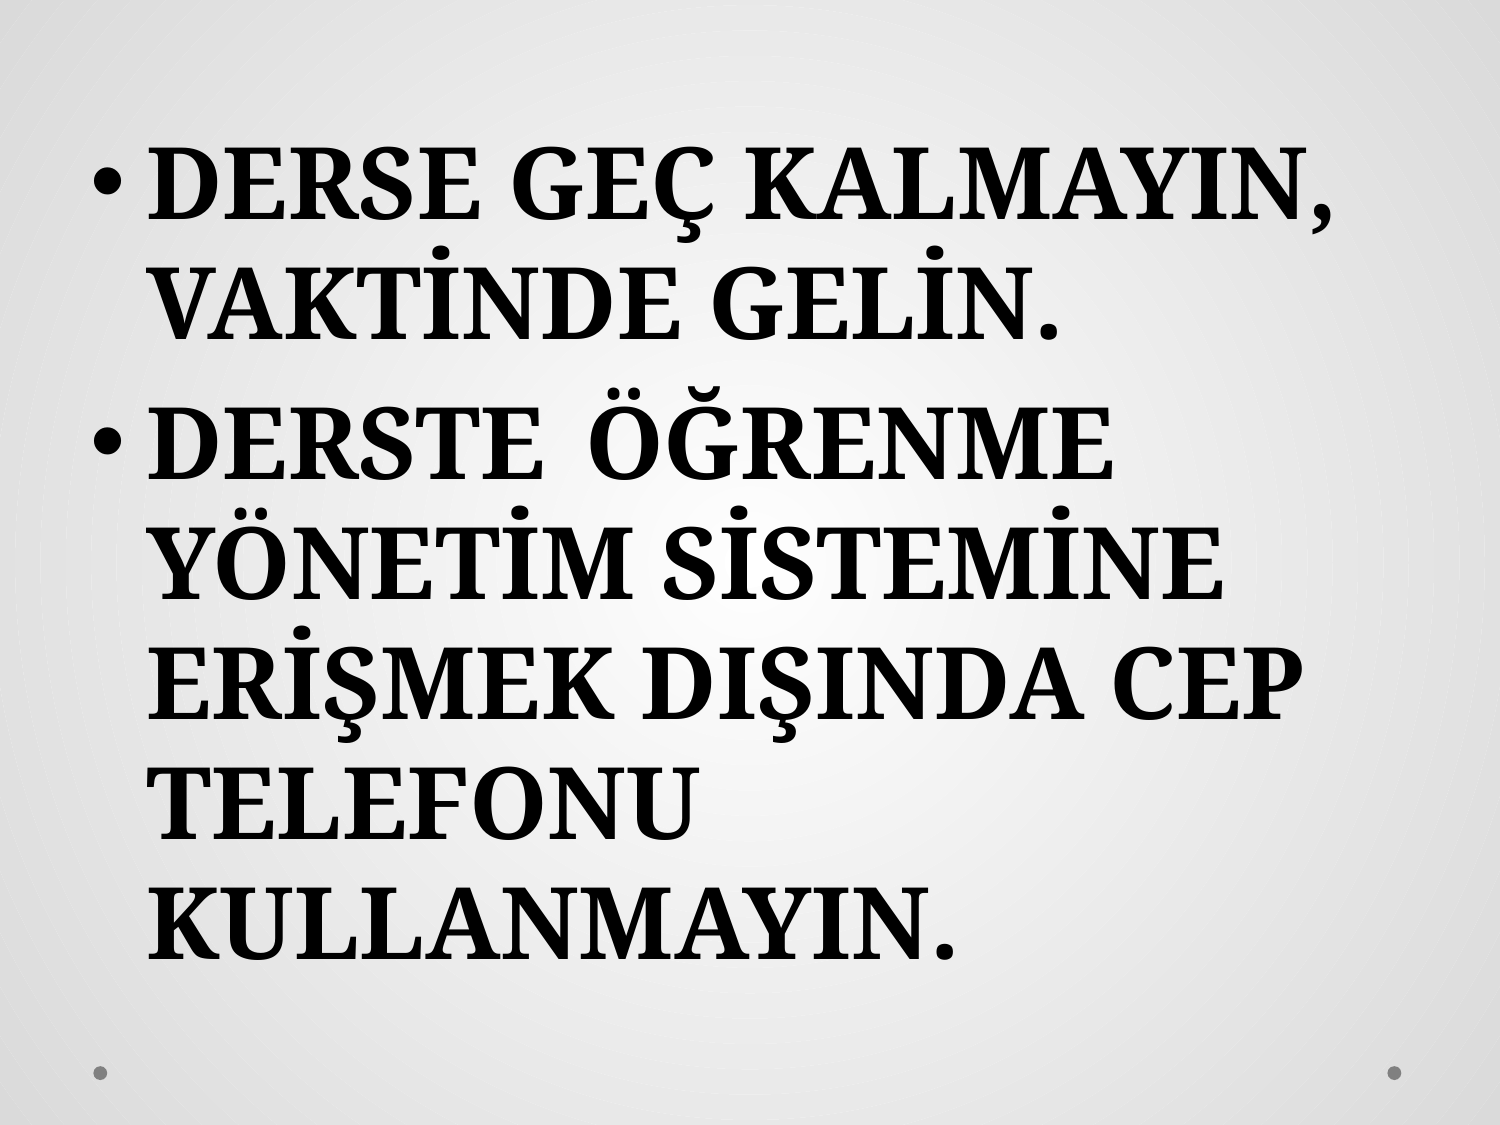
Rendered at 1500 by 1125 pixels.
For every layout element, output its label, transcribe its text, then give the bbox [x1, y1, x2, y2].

list DERSE GEÇ KALMAYIN, VAKTİNDE GELİN. DERSTE ÖĞRENME YÖNETİM SİSTEMİNE ERİŞMEK DIŞINDA CEP TELEFONU KULLANMAYIN. [75, 112, 1425, 1005]
